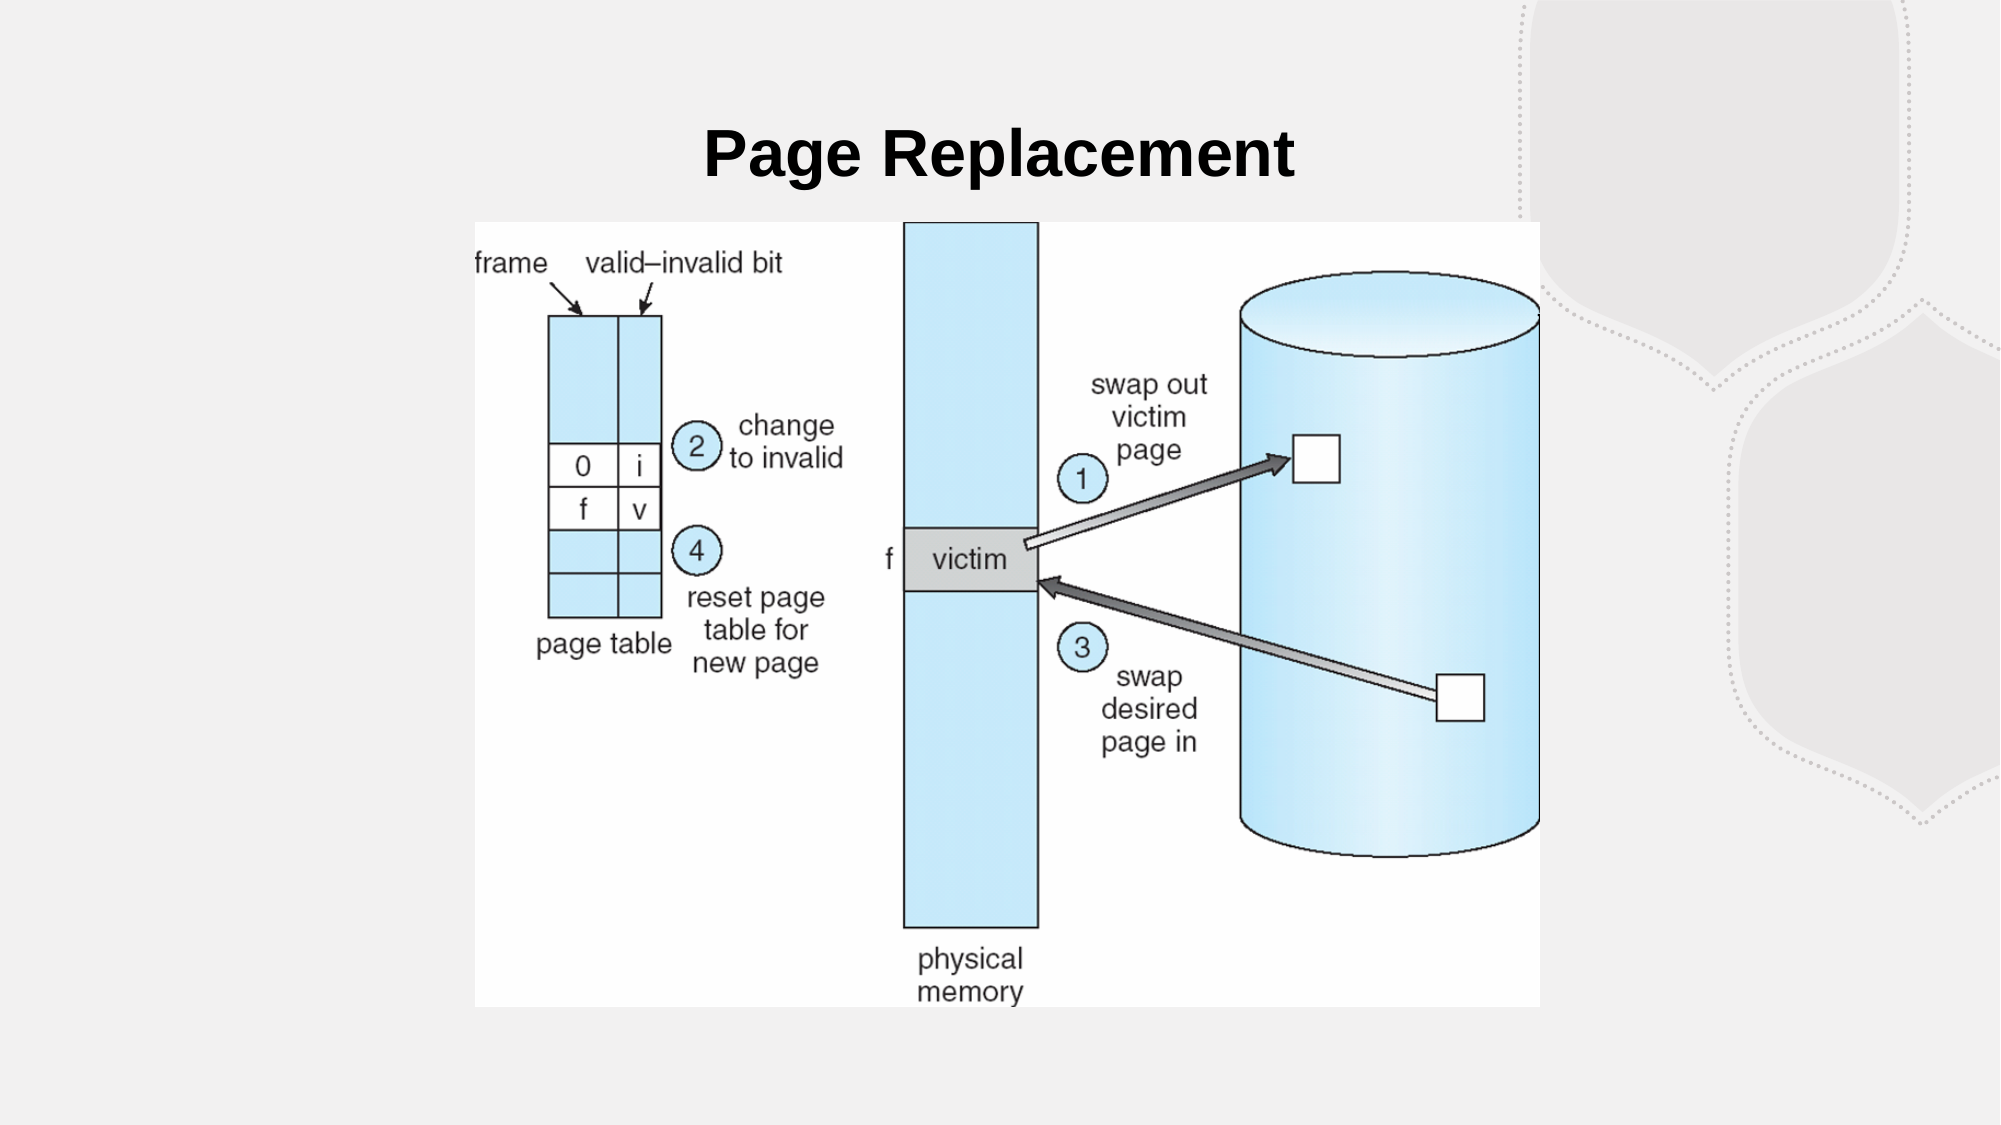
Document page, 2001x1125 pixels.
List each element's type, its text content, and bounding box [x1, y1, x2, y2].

picture [475, 222, 1540, 1007]
text_box Page Replacement [362, 56, 1638, 244]
